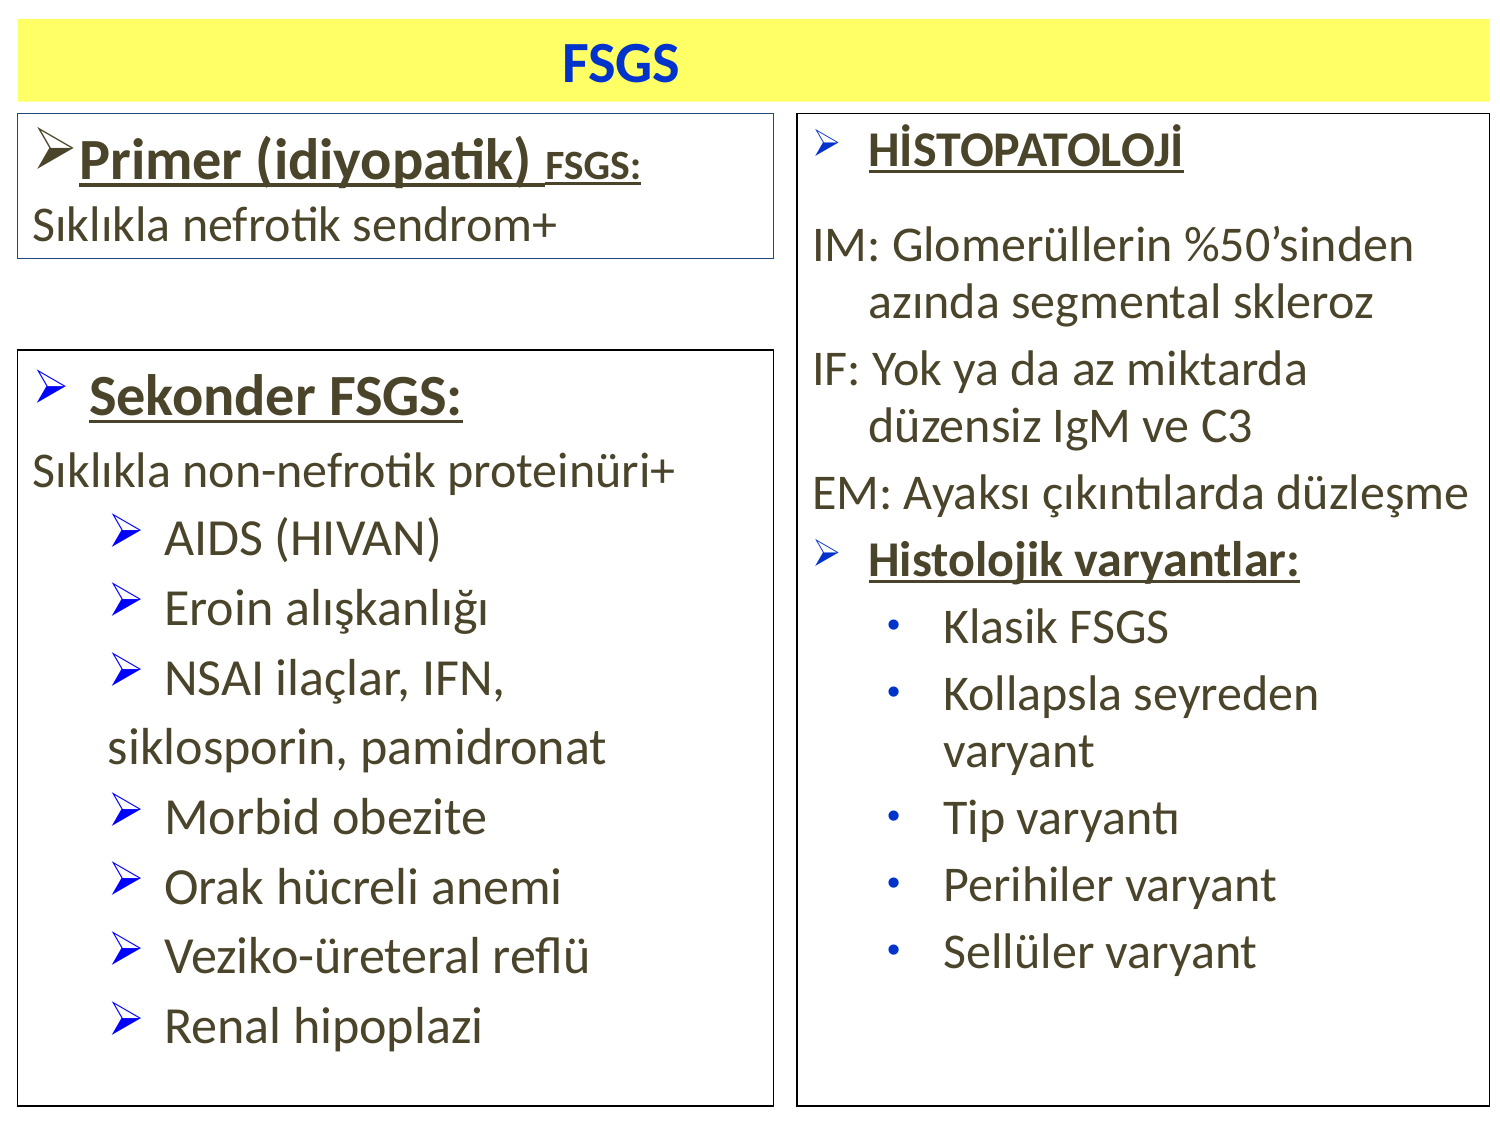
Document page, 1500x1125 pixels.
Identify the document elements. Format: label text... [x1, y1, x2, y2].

text_box Primer (idiyopatik) FSGS: Sıklıkla nefrotik sendrom+ [17, 113, 774, 259]
text_box HİSTOPATOLOJİ IM: Glomerüllerin %50’sinden azında segmental skleroz IF: Yok ya da az miktarda düzensiz IgM ve C3 EM: Ayaksı çıkıntılarda düzleşme Histolojik varyantlar: Klasik FSGS Kollapsla seyreden varyant Tip varyantı Perihiler varyant Sellüler varyant [797, 113, 1490, 1106]
text_box FSGS [17, 18, 1490, 102]
text_box Sekonder FSGS: Sıklıkla non-nefrotik proteinüri+ AIDS (HIVAN) Eroin alışkanlığı NSAI ilaçlar, IFN, siklosporin, pamidronat Morbid obezite Orak hücreli anemi Veziko-üreteral reflü Renal hipoplazi [17, 350, 774, 1106]
